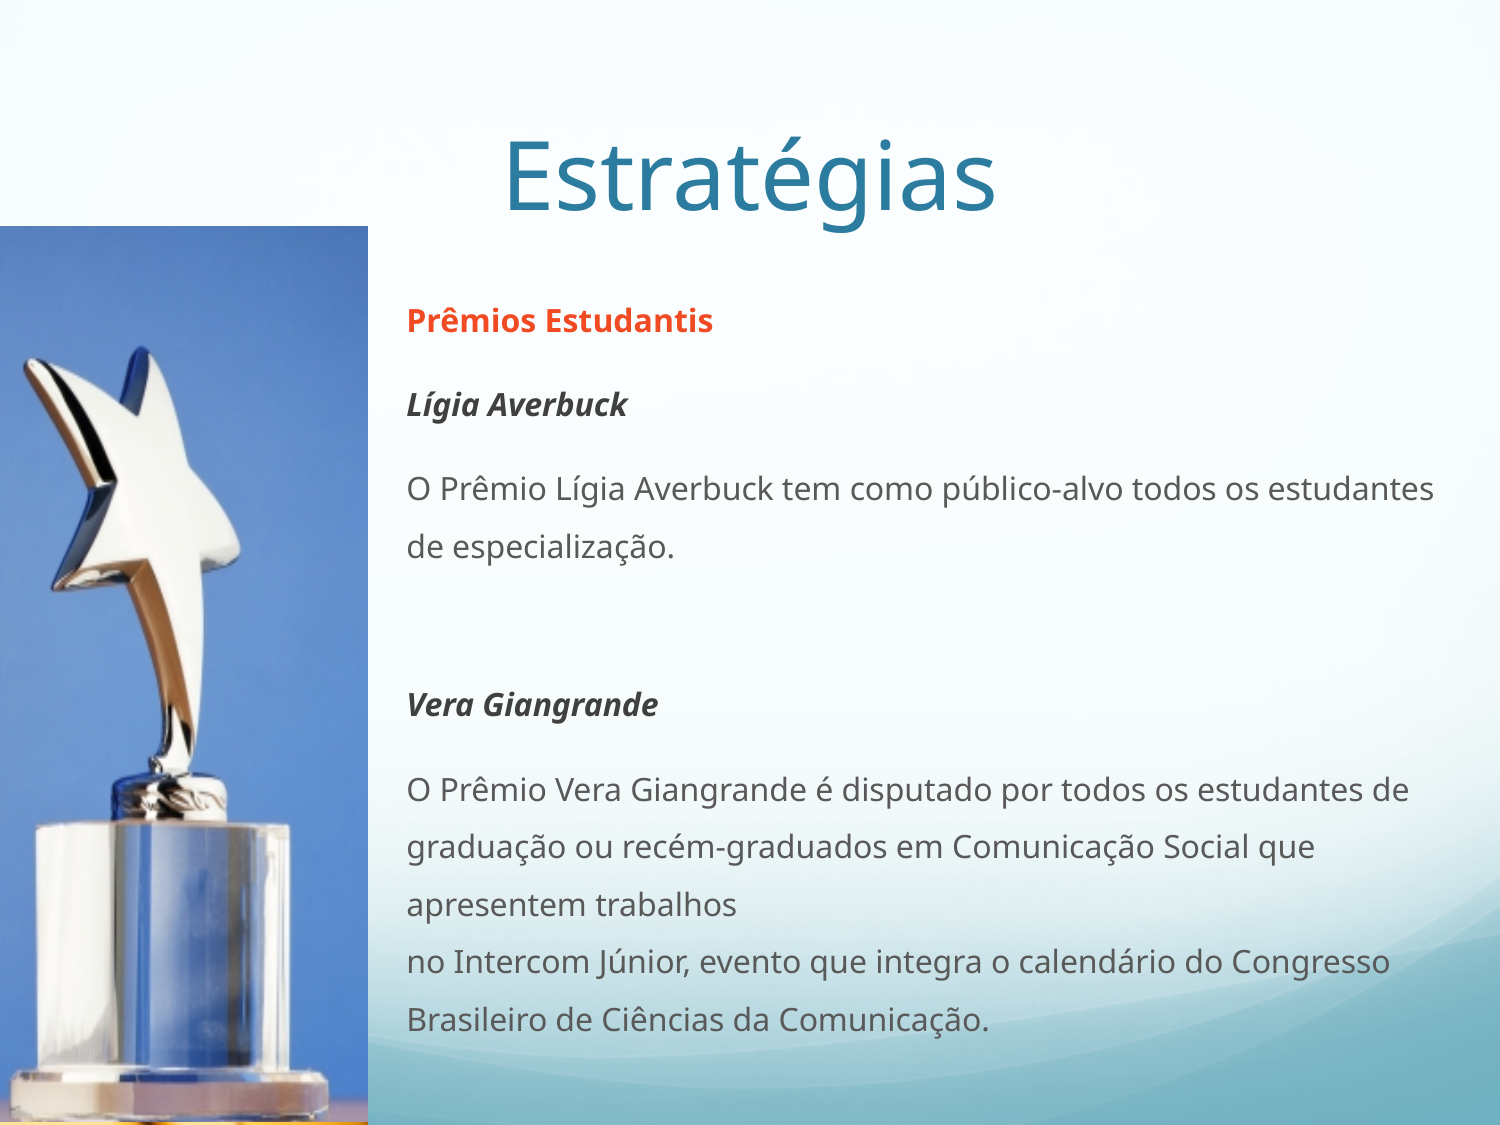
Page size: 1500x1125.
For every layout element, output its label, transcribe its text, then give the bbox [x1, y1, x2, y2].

list Prêmios Estudantis Lígia Averbuck O Prêmio Lígia Averbuck tem como público-alvo todos os estudantes de especialização. Vera Giangrande O Prêmio Vera Giangrande é disputado por todos os estudantes de graduação ou recém-graduados em Comunicação Social que apresentem trabalhos no Intercom Júnior, evento que integra o calendário do Congresso Brasileiro de Ciências da Comunicação. [391, 271, 1458, 1047]
picture [0, 225, 369, 1125]
title Estratégias [90, 17, 1410, 237]
